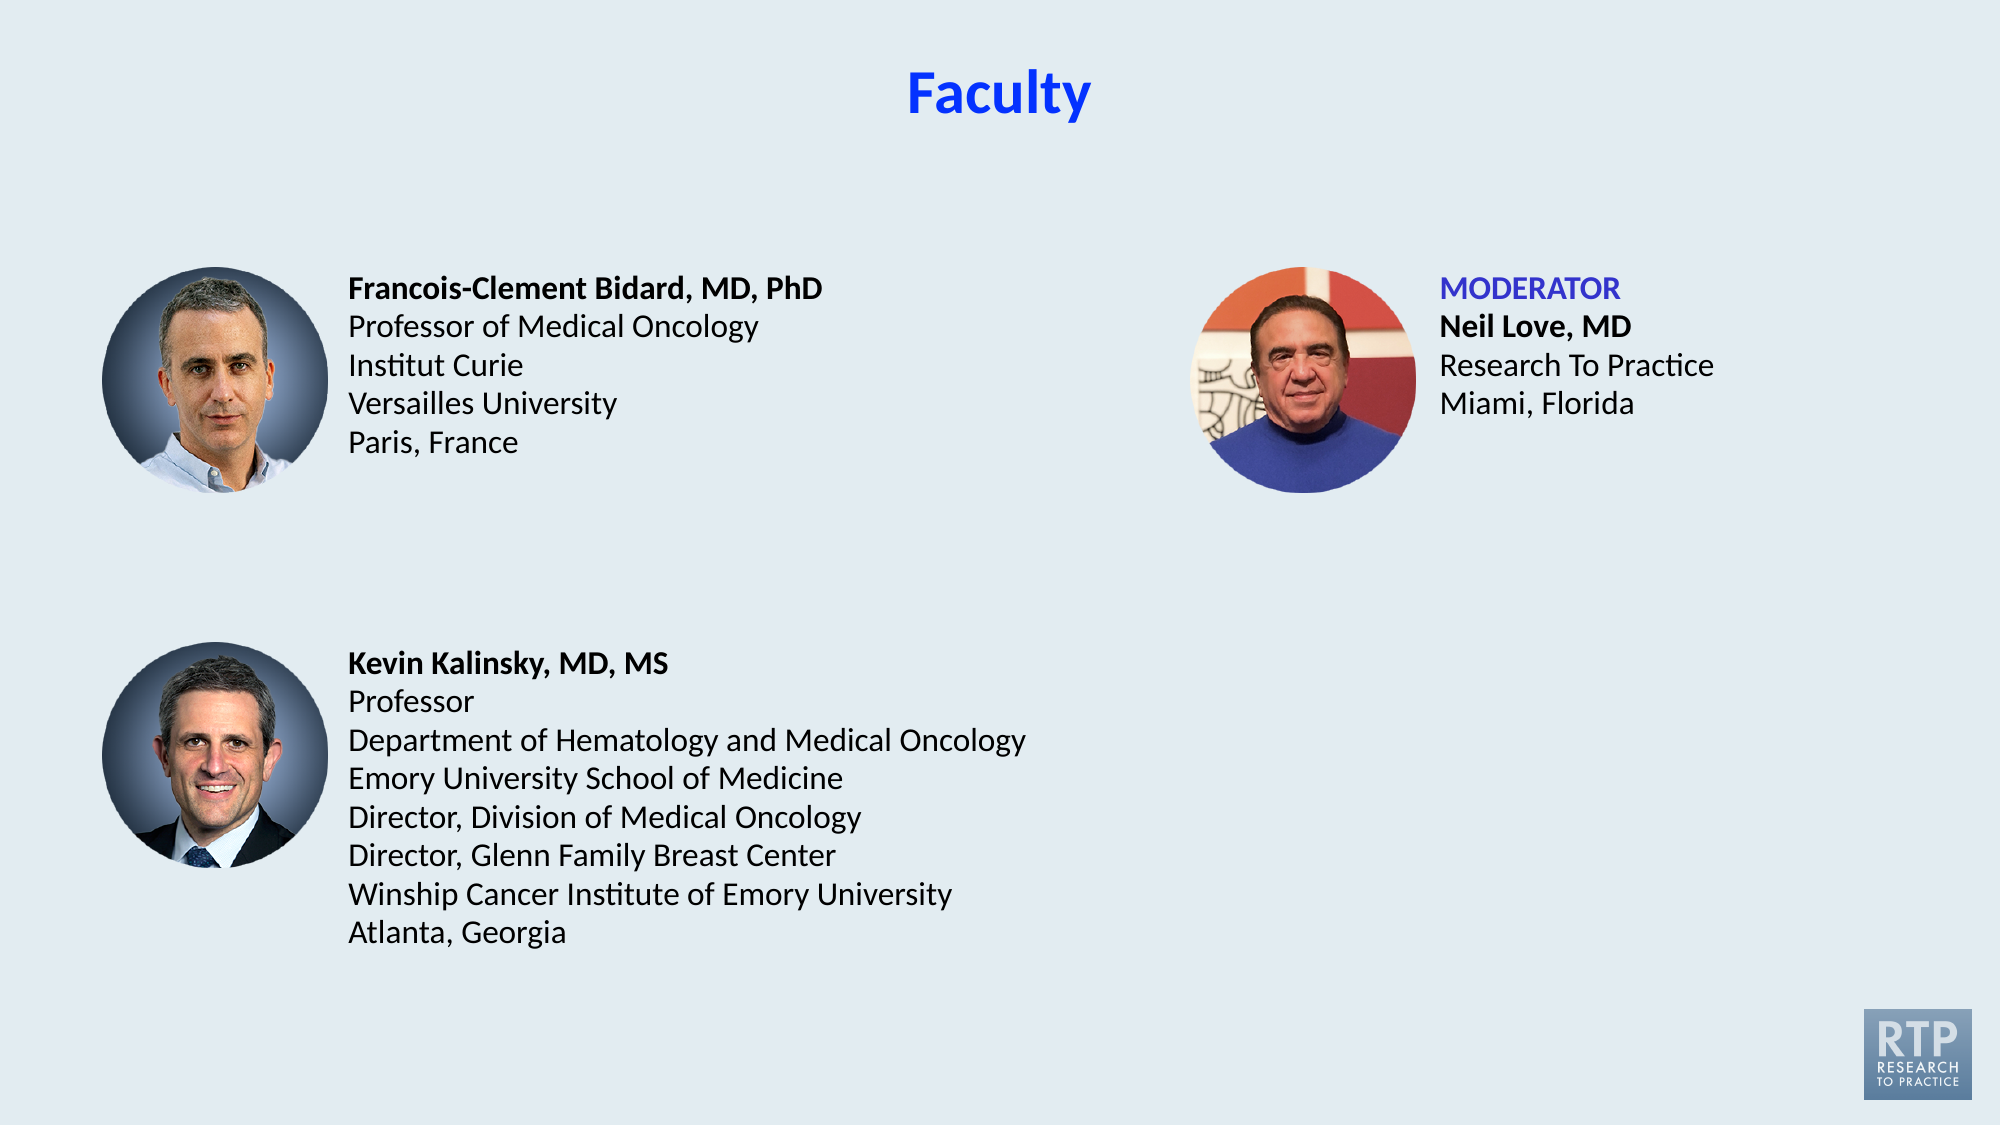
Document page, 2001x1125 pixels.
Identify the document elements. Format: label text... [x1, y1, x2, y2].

title Faculty [150, 3, 1850, 185]
picture [101, 641, 328, 868]
text_box MODERATOR Neil Love, MD Research To Practice Miami, Florida [1428, 267, 1851, 455]
picture [101, 266, 328, 493]
text_box Francois-Clement Bidard, MD, PhD Professor of Medical Oncology Institut Curie Versailles University Paris, France [337, 267, 936, 455]
picture [1190, 266, 1416, 493]
text_box Kevin Kalinsky, MD, MS Professor Department of Hematology and Medical Oncology Emory University School of Medicine Director, Division of Medical Oncology Director, Glenn Family Breast Center Winship Cancer Institute of Emory University Atlanta, Georgia [337, 642, 1178, 830]
